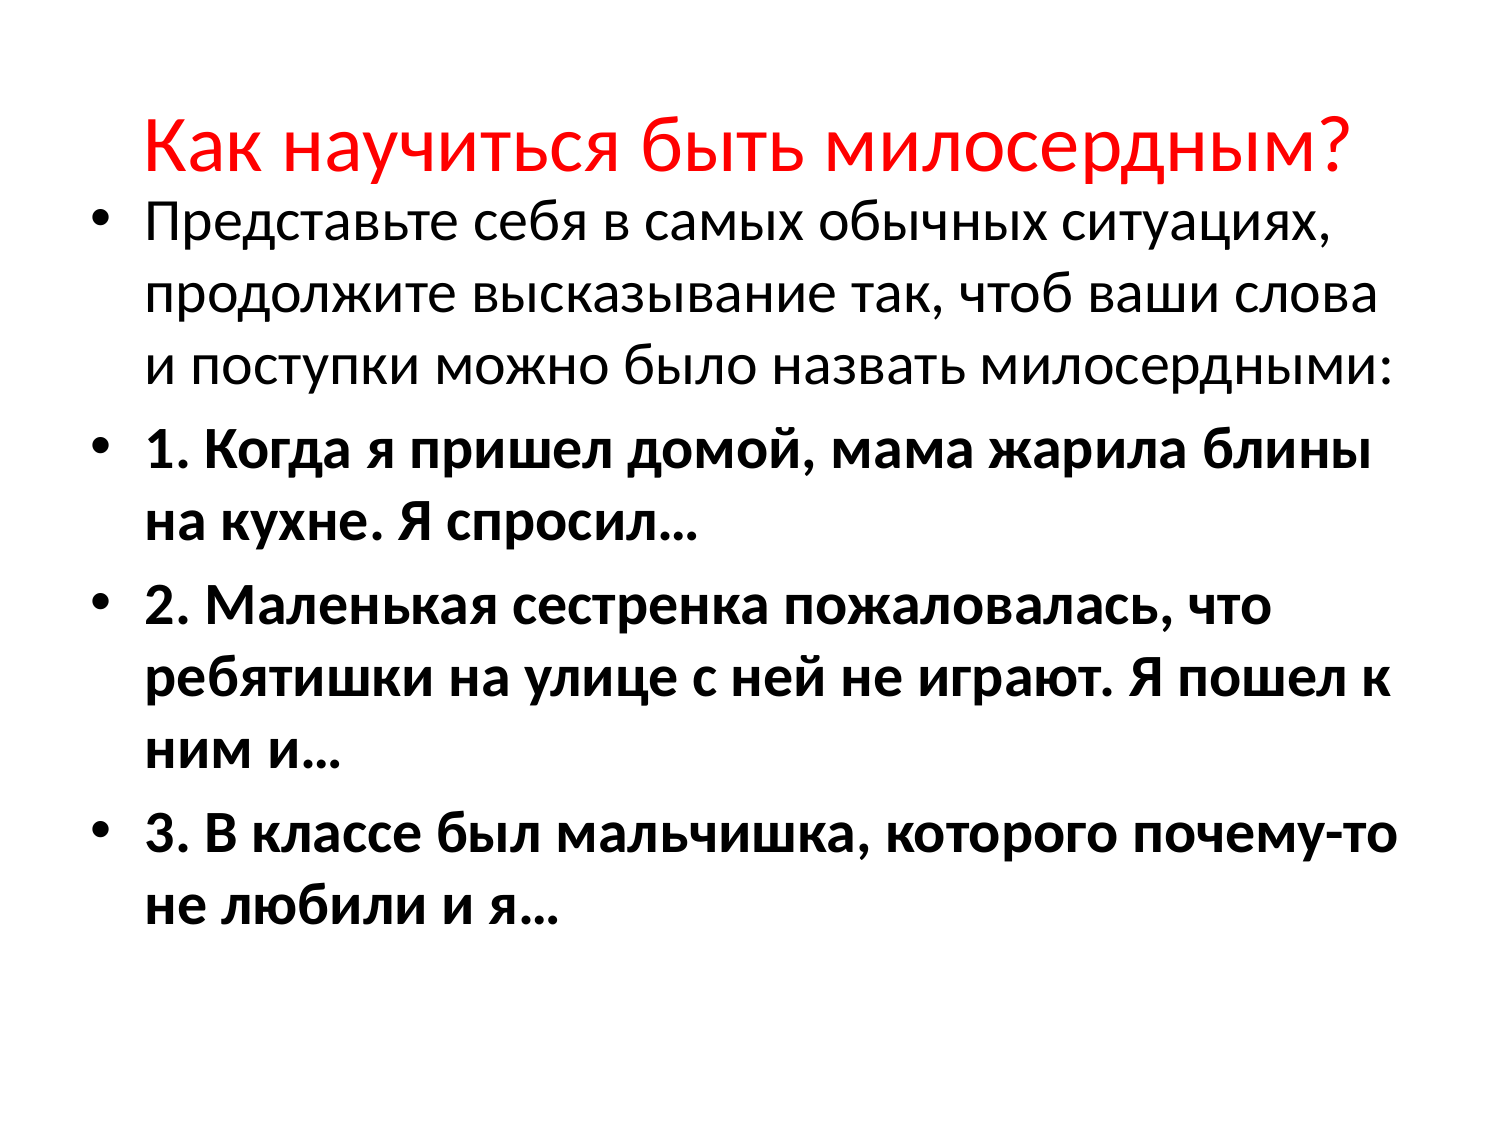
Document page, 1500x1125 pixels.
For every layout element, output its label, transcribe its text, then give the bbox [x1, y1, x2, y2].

list Представьте себя в самых обычных ситуациях, продолжите высказывание так, чтоб ваши слова и поступки можно было назвать милосердными: 1. Когда я пришел домой, мама жарила блины на кухне. Я спросил… 2. Маленькая сестренка пожаловалась, что ребятишки на улице с ней не играют. Я пошел к ним и… 3. В классе был мальчишка, которого почему-то не любили и я… [75, 172, 1425, 1005]
title Как научиться быть милосердным? [75, 45, 1425, 172]
